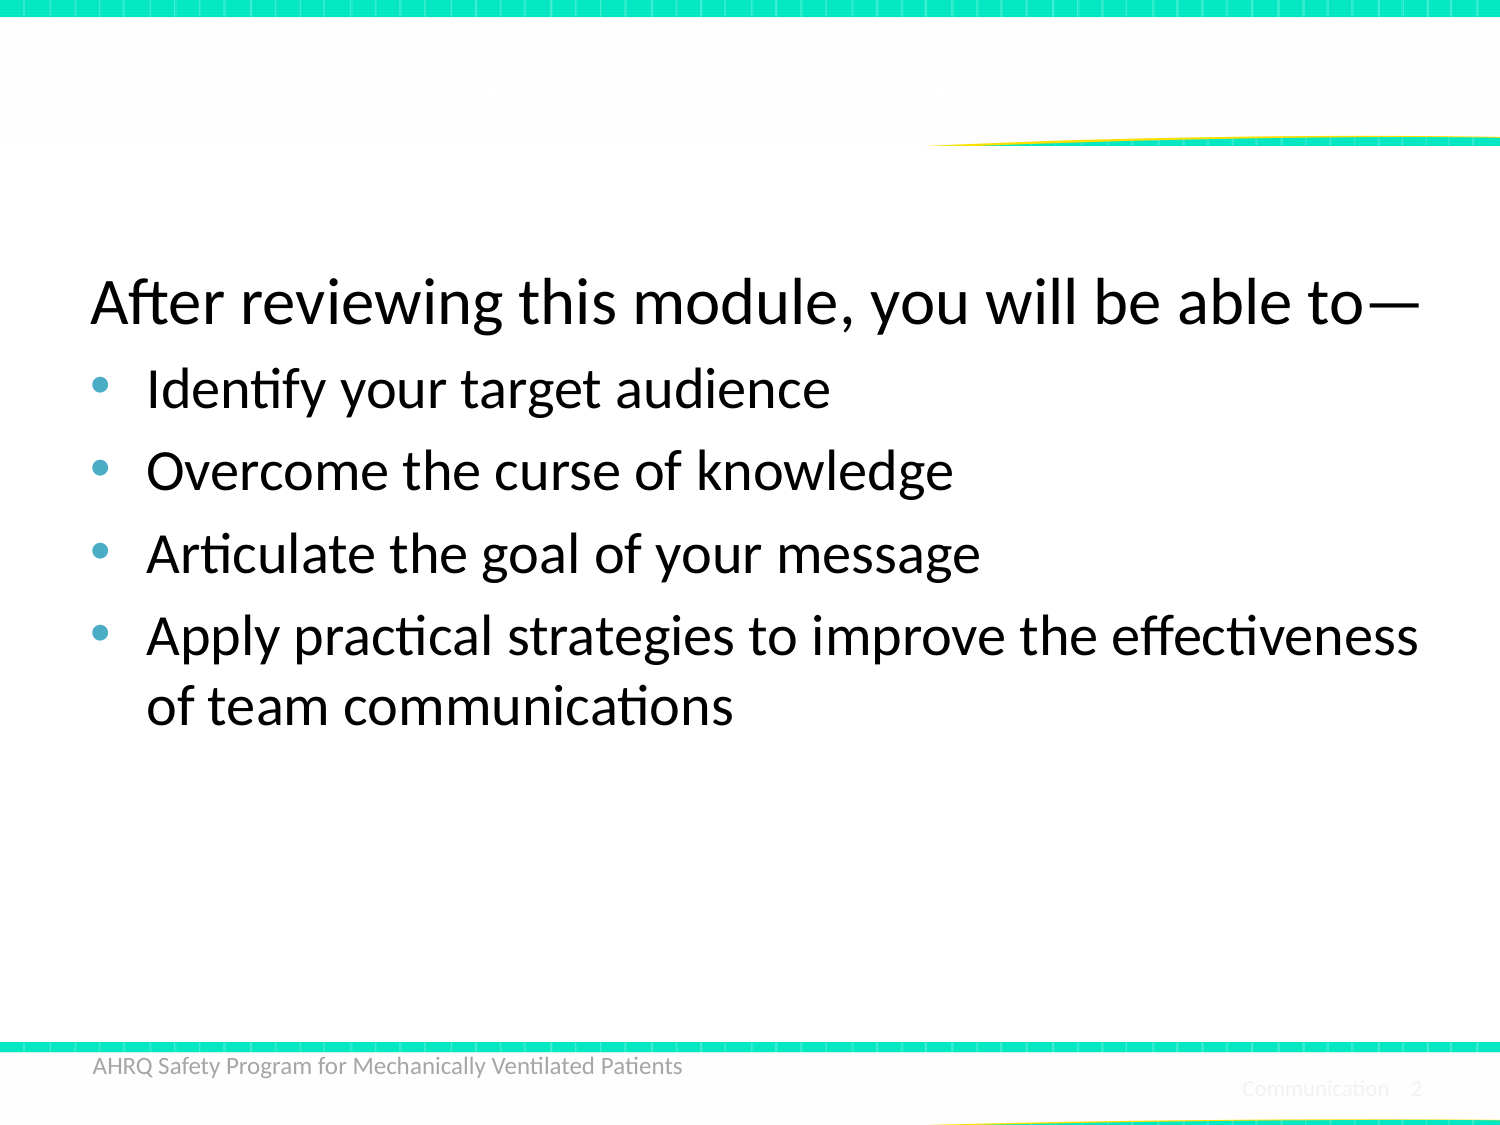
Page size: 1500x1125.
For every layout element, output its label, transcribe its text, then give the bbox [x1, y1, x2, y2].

picture [0, 1042, 1500, 1125]
title Learning Objectives [75, 5, 1425, 138]
picture [0, 0, 1500, 146]
list After reviewing this module, you will be able to— Identify your target audience Overcome the curse of knowledge Articulate the goal of your message Apply practical strategies to improve the effectiveness of team communications [75, 249, 1450, 1027]
